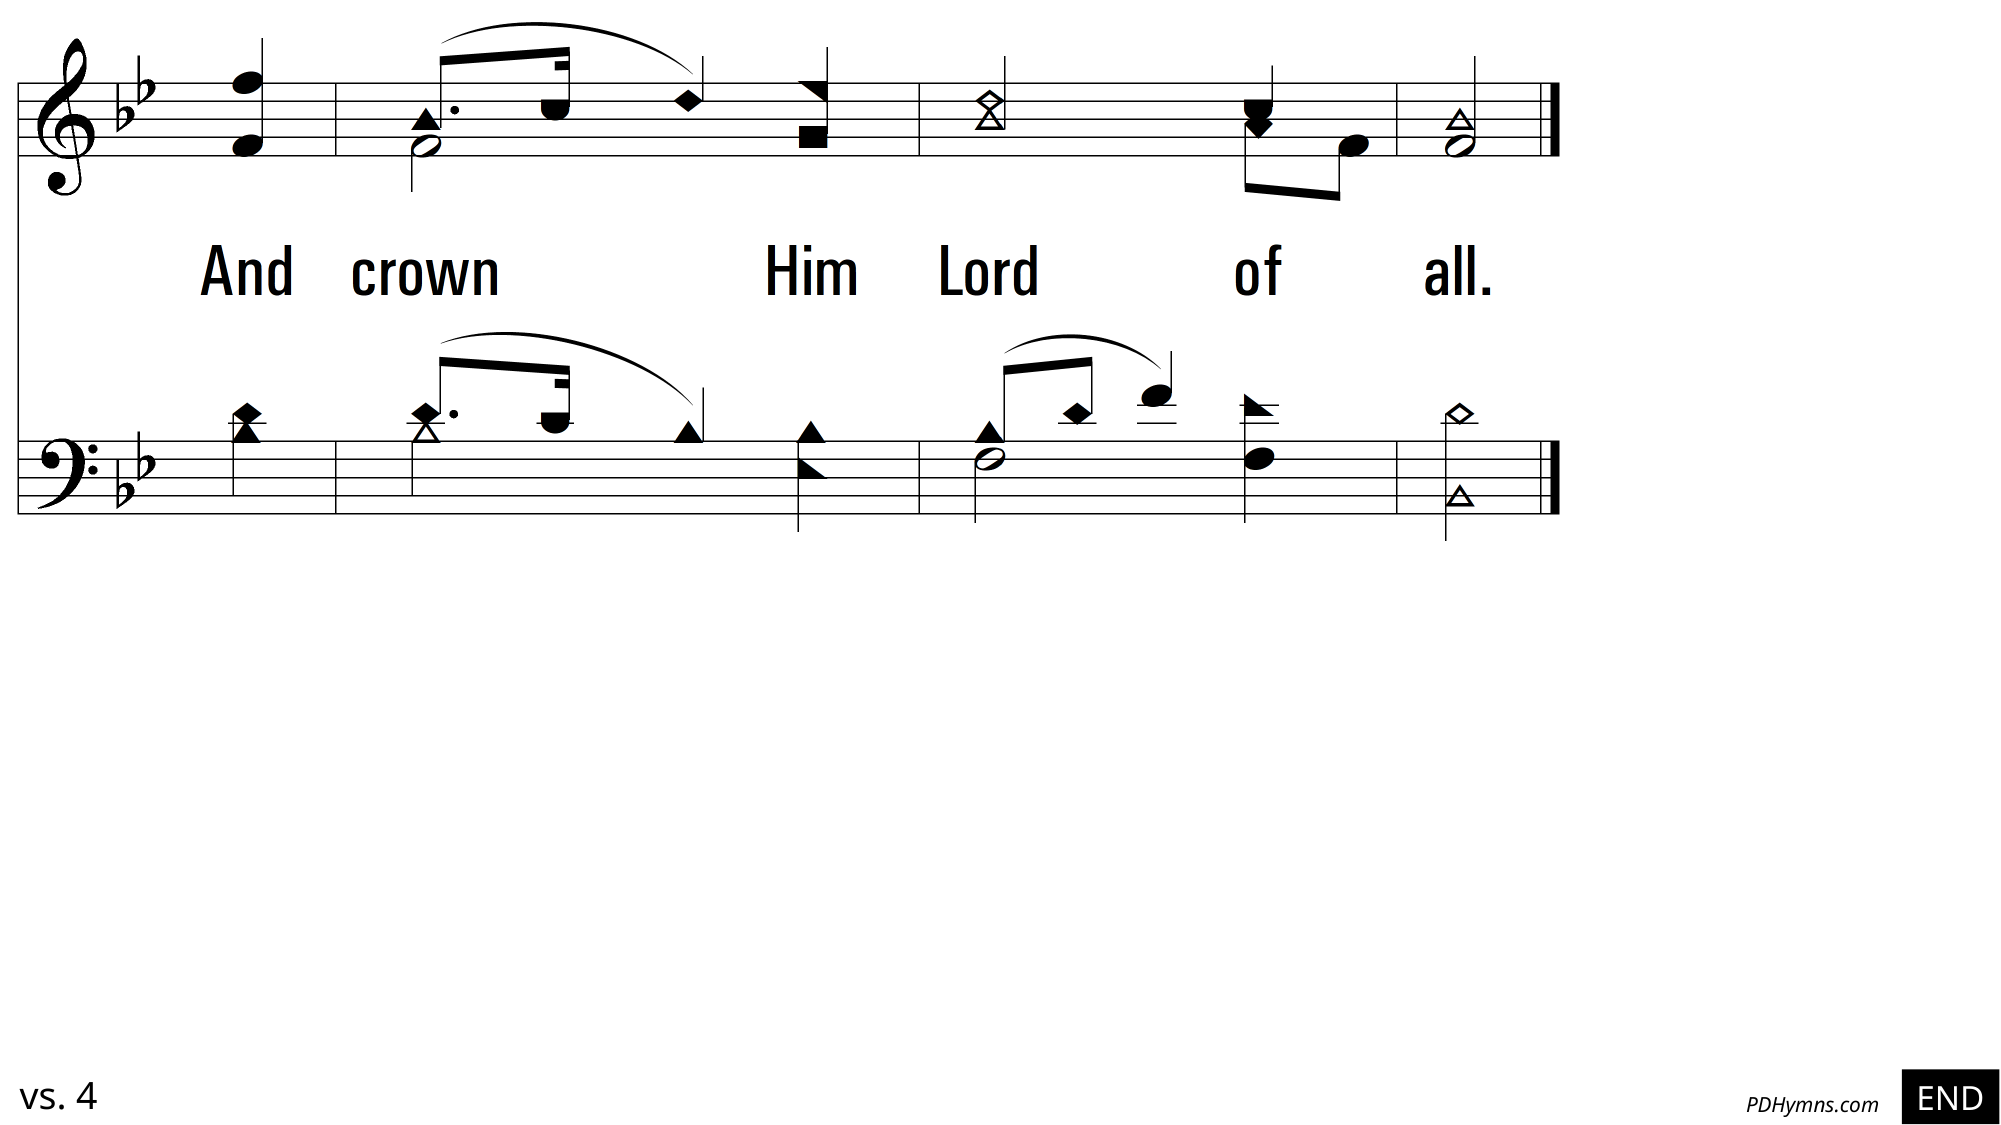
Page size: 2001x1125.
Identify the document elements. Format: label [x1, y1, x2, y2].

picture [2, 0, 1998, 1125]
text_box [1724, 1069, 2000, 1125]
